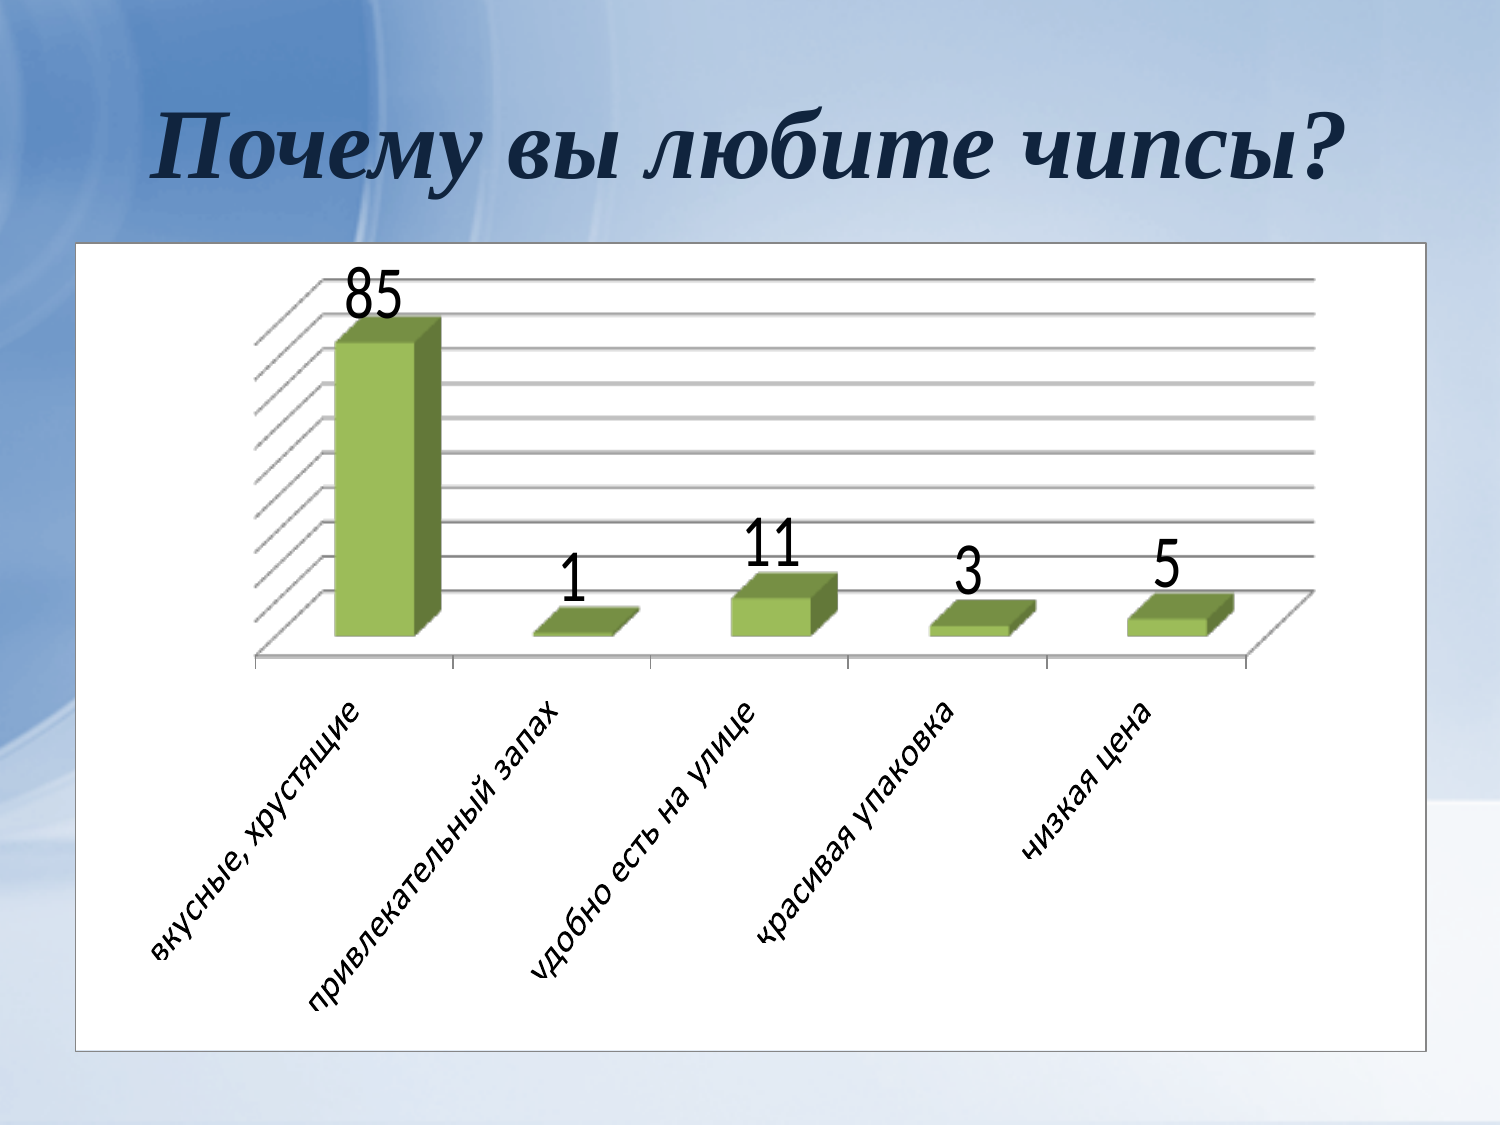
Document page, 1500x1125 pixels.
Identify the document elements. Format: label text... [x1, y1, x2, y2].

picture [0, 0, 1500, 1125]
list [66, 231, 1434, 1059]
title Почему вы любите чипсы? [74, 44, 1426, 230]
